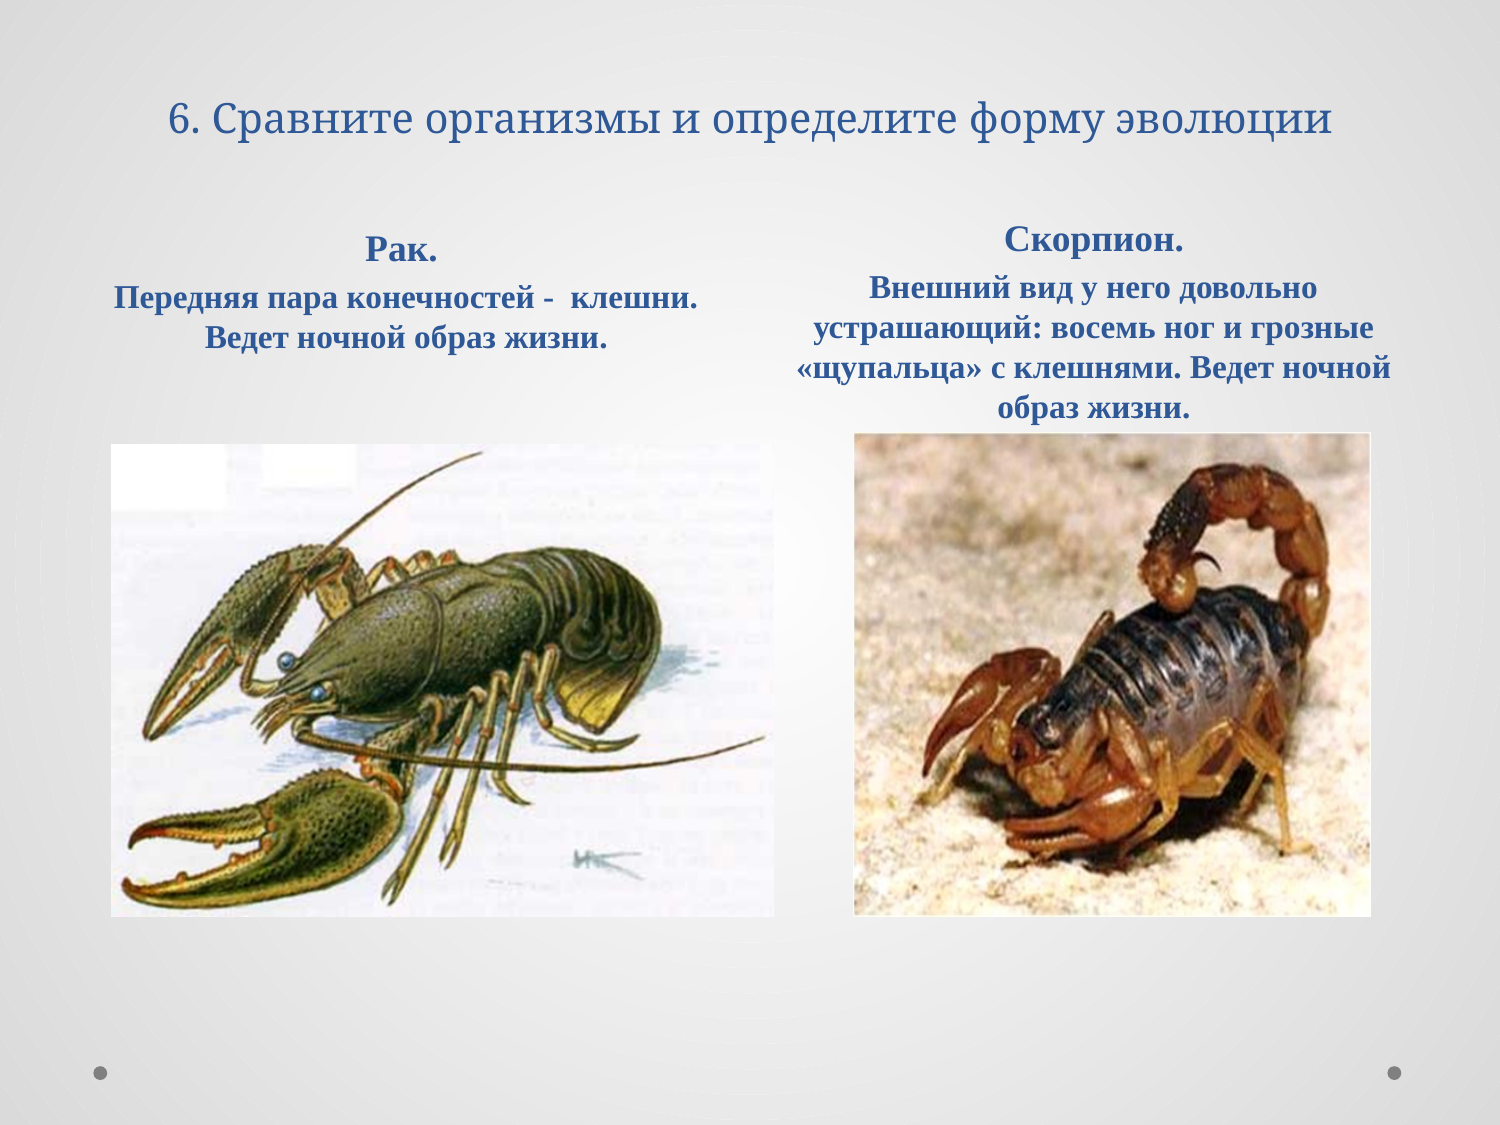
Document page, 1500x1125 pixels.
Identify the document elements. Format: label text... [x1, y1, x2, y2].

picture [853, 432, 1371, 918]
list Рак. Передняя пара конечностей - клешни. Ведет ночной образ жизни. [75, 160, 738, 433]
list Скорпион. Внешний вид у него довольно устрашающий: восемь ног и грозные «щупальца» с клешнями. Ведет ночной образ жизни. [762, 184, 1426, 433]
title 6. Сравните организмы и определите форму эволюции [75, 54, 1425, 149]
picture [110, 444, 774, 918]
